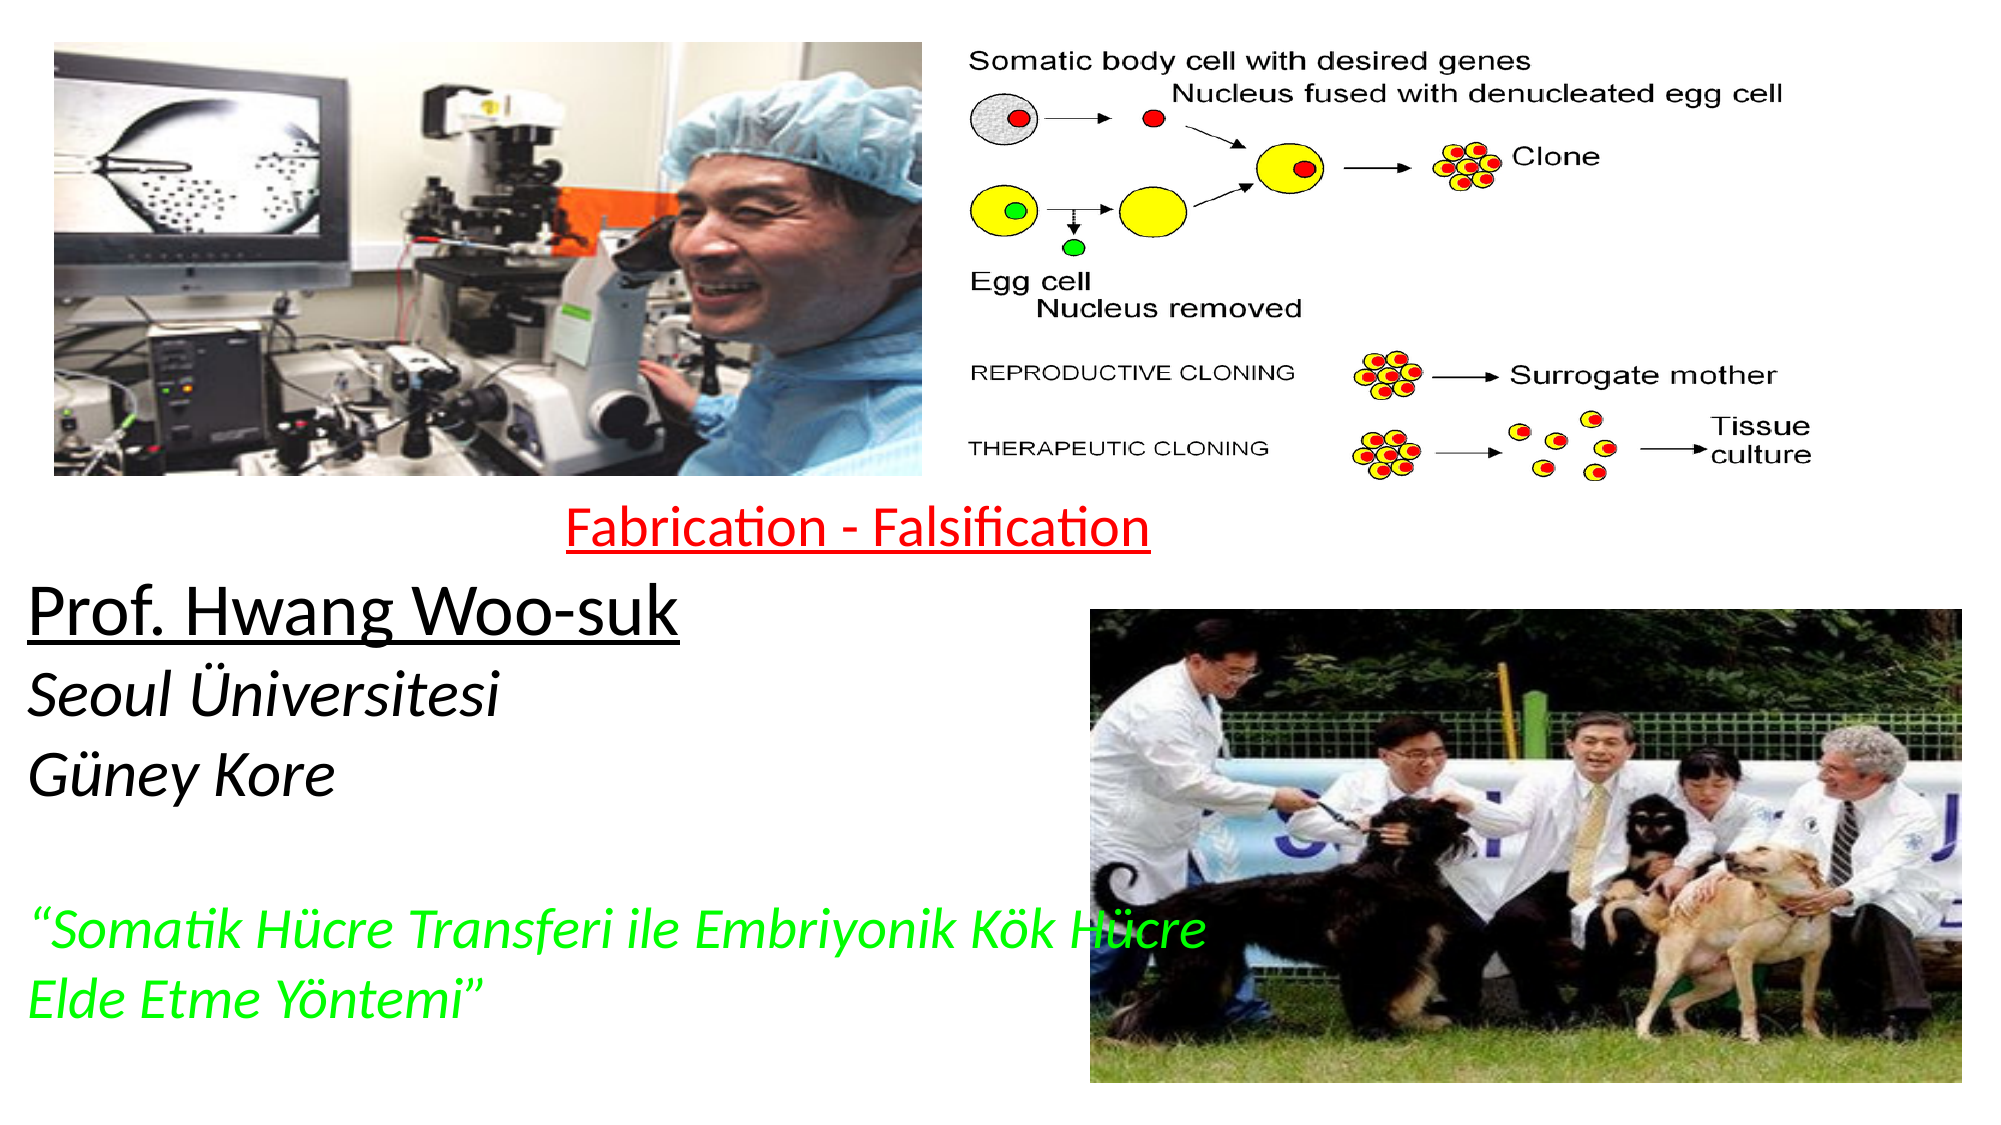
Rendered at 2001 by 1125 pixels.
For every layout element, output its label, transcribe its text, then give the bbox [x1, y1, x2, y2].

picture [968, 46, 1928, 481]
picture [54, 42, 922, 476]
text_box Fabrication - Falsification [550, 480, 1166, 566]
text_box Prof. Hwang Woo-suk Seoul Üniversitesi Güney Kore “Somatik Hücre Transferi ile Embriyonik Kök Hücre Elde Etme Yöntemi” [12, 552, 1235, 1038]
picture [1090, 609, 1962, 1083]
